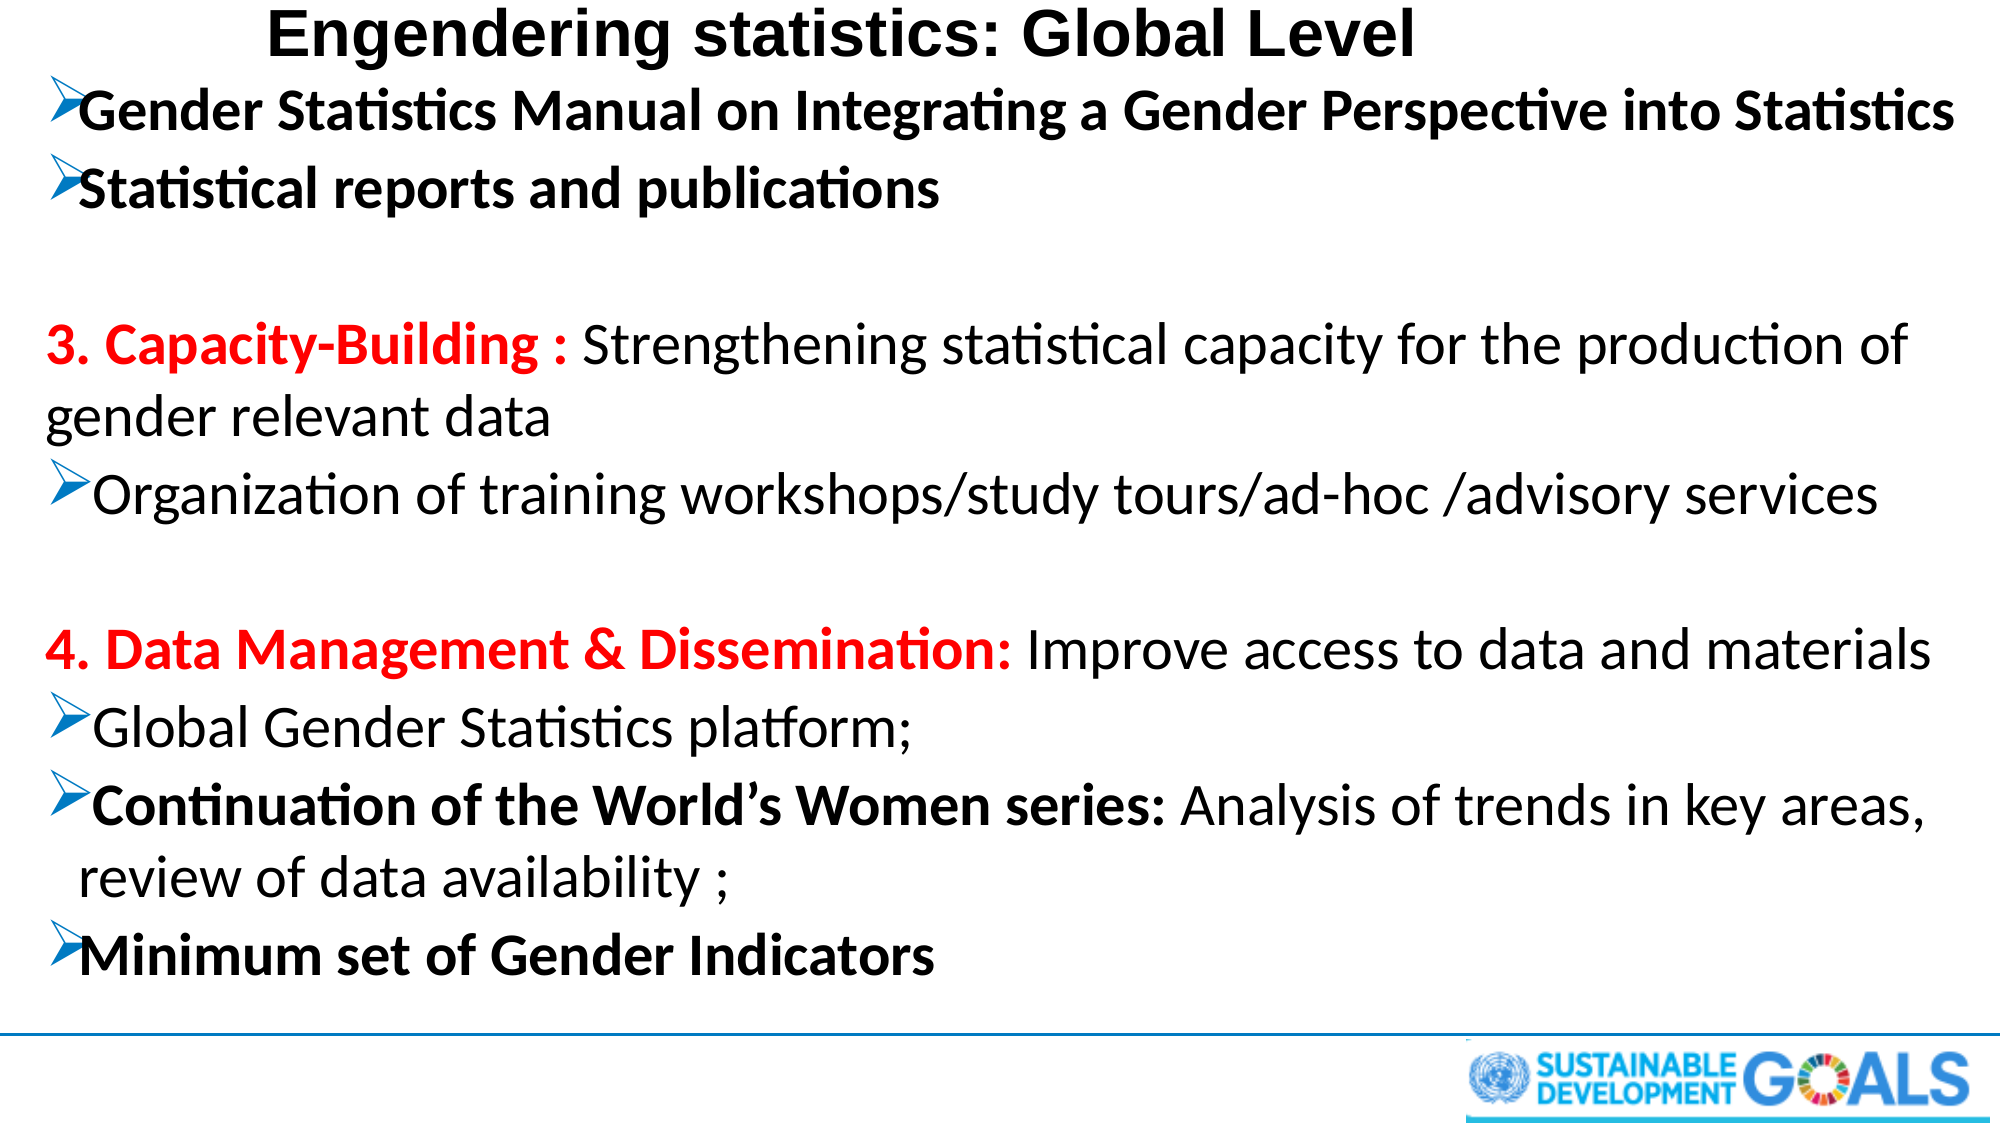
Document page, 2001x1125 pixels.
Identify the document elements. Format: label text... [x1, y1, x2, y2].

picture [1466, 1039, 1990, 1123]
title Engendering statistics: Global Level [266, 0, 2000, 70]
list Gender Statistics Manual on Integrating a Gender Perspective into Statistics Statistical reports and publications 3. Capacity-Building : Strengthening statistical capacity for the production of gender relevant data Organization of training workshops/study tours/ad-hoc /advisory services 4. Data Management & Dissemination: Improve access to data and materials Global Gender Statistics platform; Continuation of the World’s Women series: Analysis of trends in key areas, review of data availability ; Minimum set of Gender Indicators [45, 70, 2000, 1032]
